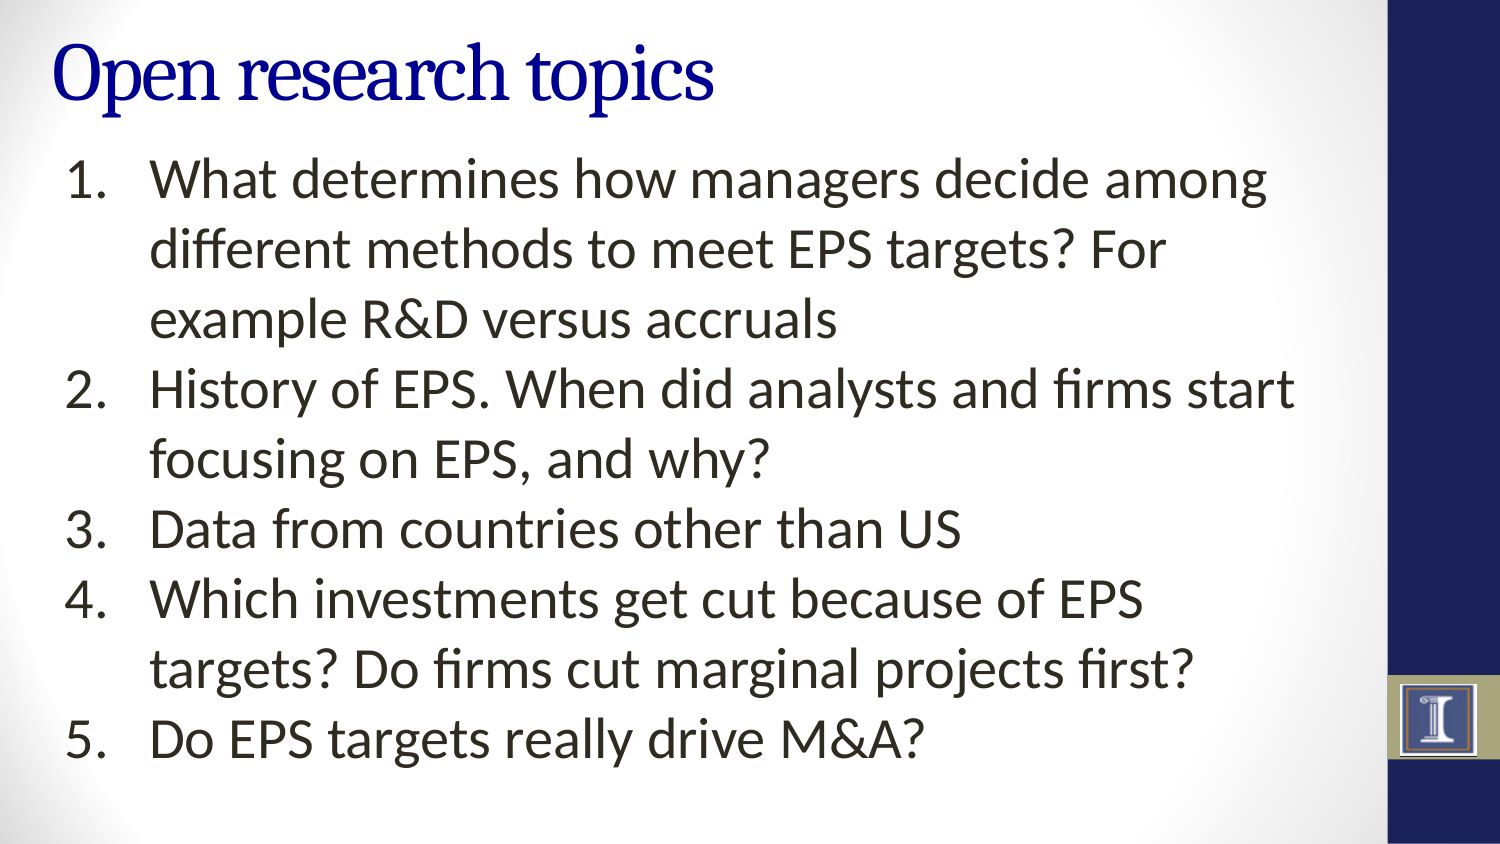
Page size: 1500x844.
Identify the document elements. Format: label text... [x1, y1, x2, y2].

title Open research topics [37, 9, 1375, 150]
text_box What determines how managers decide among different methods to meet EPS targets? For example R&D versus accruals History of EPS. When did analysts and firms start focusing on EPS, and why? Data from countries other than US Which investments get cut because of EPS targets? Do firms cut marginal projects first? Do EPS targets really drive M&A? [50, 133, 1350, 778]
picture [1400, 684, 1477, 757]
picture [0, 0, 1387, 844]
